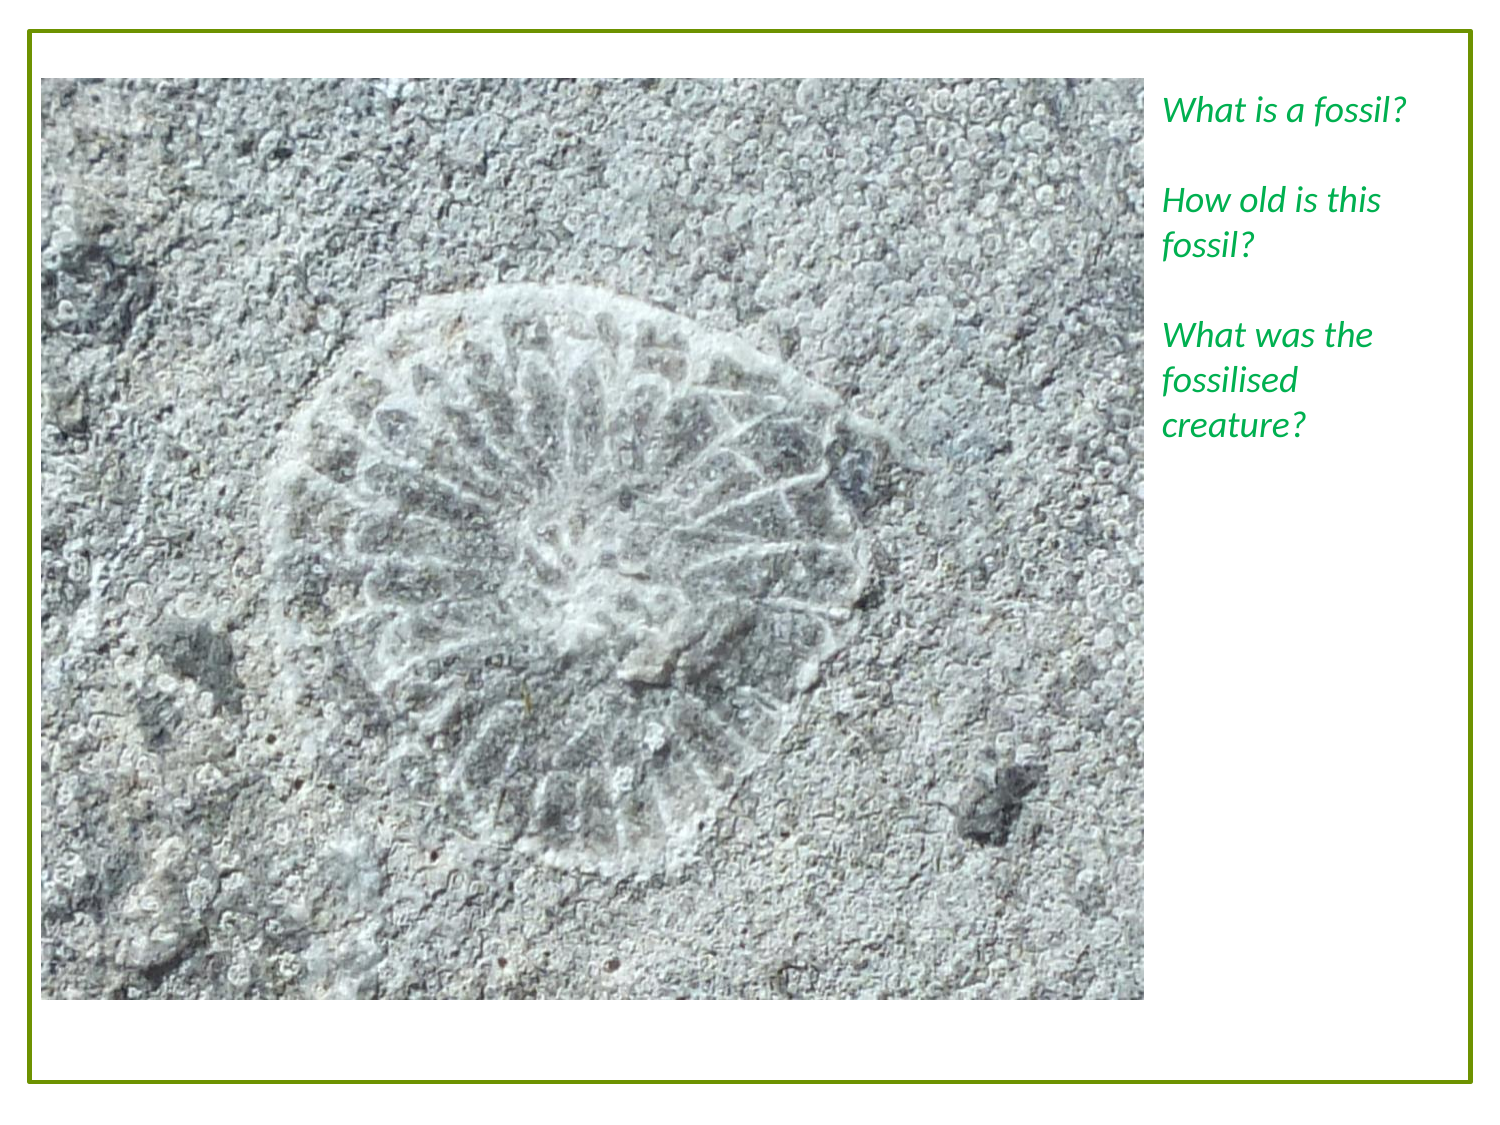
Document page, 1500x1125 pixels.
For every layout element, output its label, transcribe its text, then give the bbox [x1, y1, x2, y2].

text_box What is a fossil? How old is this fossil? What was the fossilised creature? [1147, 78, 1447, 498]
text_box [27, 29, 1473, 1084]
picture [41, 77, 1144, 1000]
